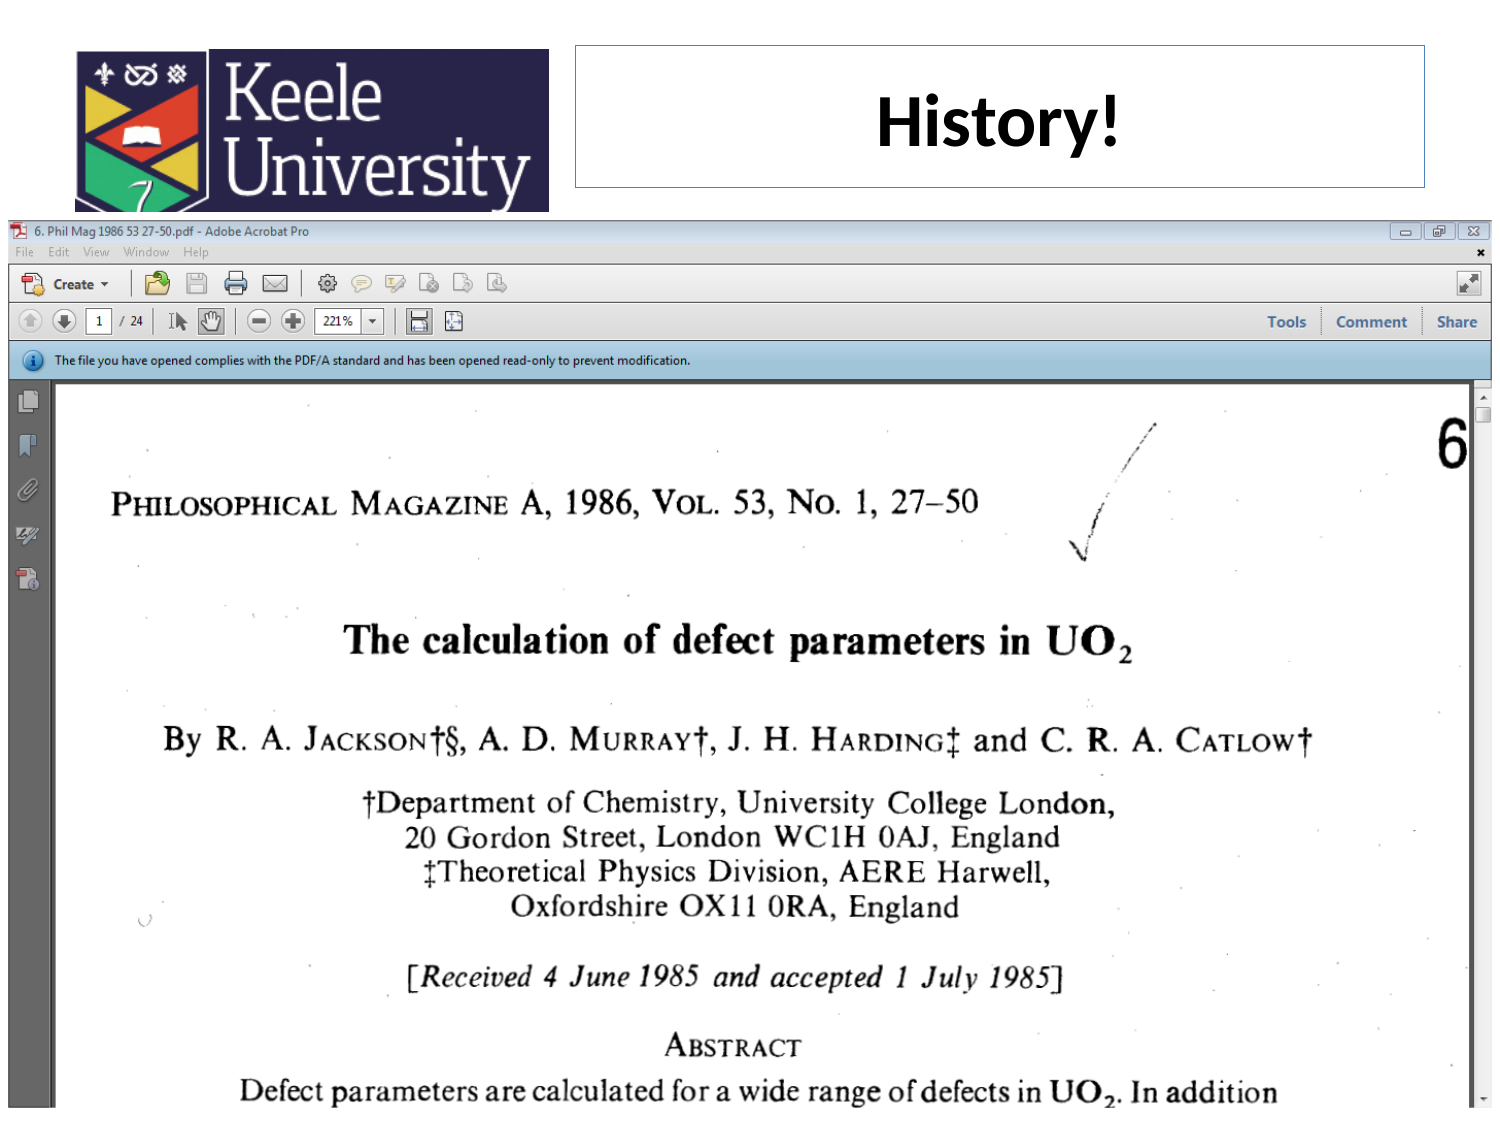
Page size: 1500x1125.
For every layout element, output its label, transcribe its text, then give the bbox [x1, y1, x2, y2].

title History! [575, 45, 1425, 188]
picture [0, 49, 1500, 1116]
